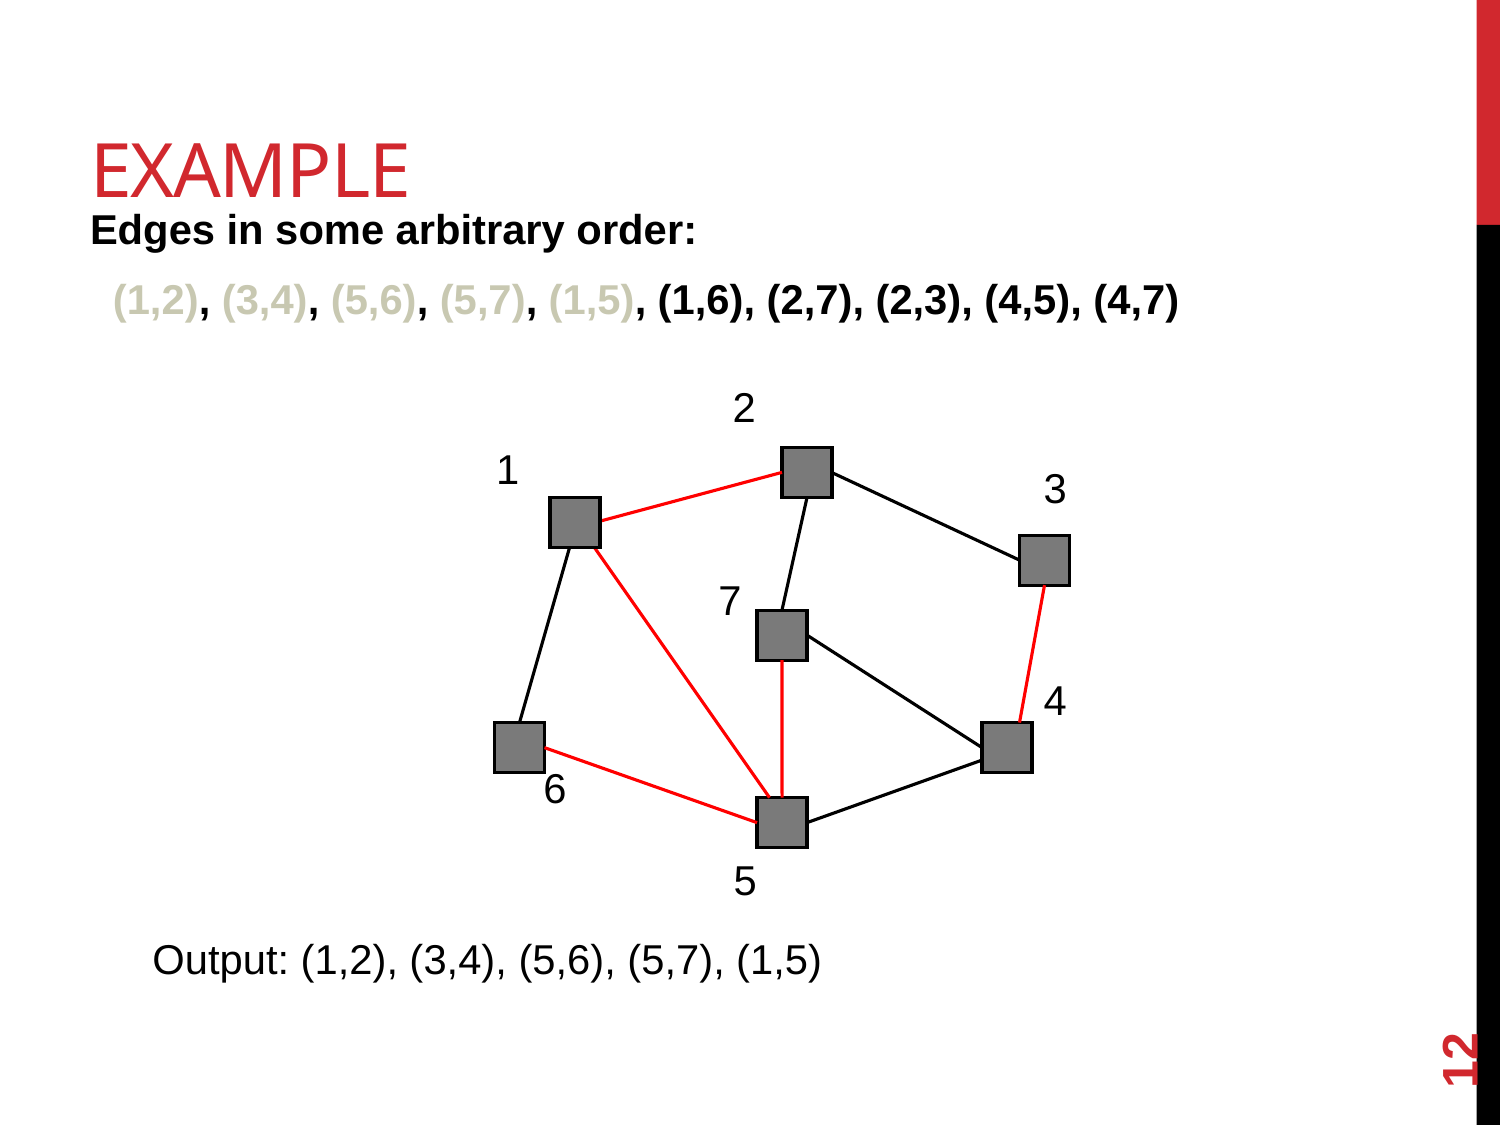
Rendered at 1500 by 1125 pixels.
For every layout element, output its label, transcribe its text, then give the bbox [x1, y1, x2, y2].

text_box [1019, 535, 1070, 586]
text_box 1 [481, 435, 534, 500]
slide_number 12 [1427, 887, 1488, 1104]
text_box [982, 722, 1032, 773]
text_box Output: (1,2), (3,4), (5,6), (5,7), (1,5) [137, 924, 1300, 1013]
text_box 3 [1028, 454, 1082, 519]
text_box [757, 610, 807, 661]
list Edges in some arbitrary order: (1,2), (3,4), (5,6), (5,7), (1,5), (1,6), (2,7), (2,3), (4,5), (4,7) [75, 194, 1425, 1005]
title Example [75, 0, 1025, 220]
text_box 5 [718, 846, 772, 912]
text_box [494, 722, 545, 773]
text_box 7 [703, 566, 757, 632]
text_box [757, 797, 807, 848]
text_box [549, 497, 600, 548]
text_box 6 [528, 754, 582, 819]
text_box 2 [717, 372, 771, 438]
text_box [782, 447, 832, 498]
text_box 4 [1028, 666, 1082, 732]
